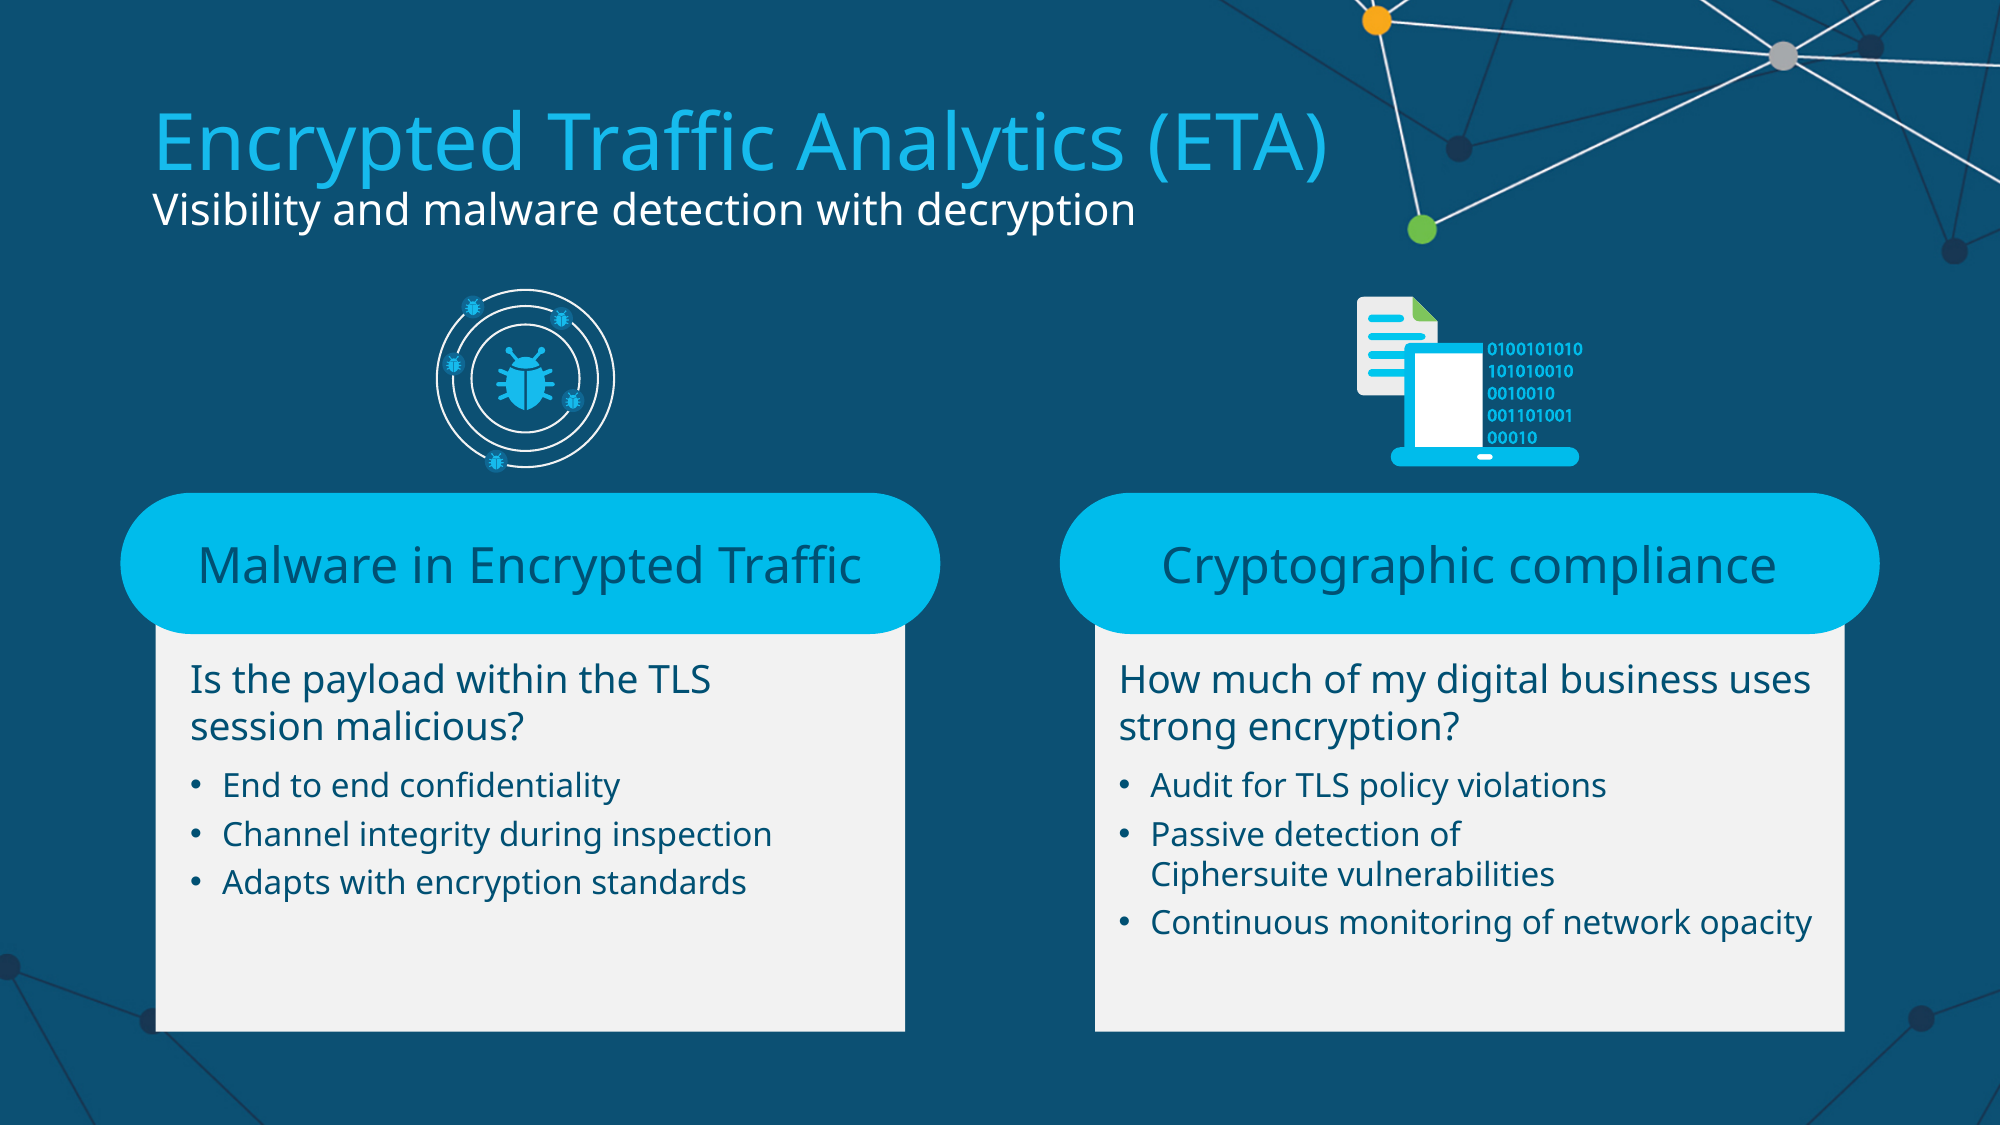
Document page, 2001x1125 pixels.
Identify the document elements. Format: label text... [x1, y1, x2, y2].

text_box Malware in Encrypted Traffic [120, 492, 941, 635]
title Encrypted Traffic Analytics (ETA) Visibility and malware detection with decryption [137, 59, 1863, 278]
text_box How much of my digital business uses strong encryption? Audit for TLS policy violations Passive detection of Ciphersuite vulnerabilities Continuous monitoring of network opacity [1103, 647, 1837, 949]
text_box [1356, 296, 1583, 467]
text_box Is the payload within the TLS session malicious? End to end confidentiality Channel integrity during inspection Adapts with encryption standards [175, 647, 886, 909]
picture [1377, 0, 1396, 6]
text_box Cryptographic compliance [1059, 492, 1880, 635]
text_box [1095, 625, 1845, 1032]
picture [0, 0, 2000, 1125]
text_box [155, 625, 906, 1032]
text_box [436, 289, 615, 473]
